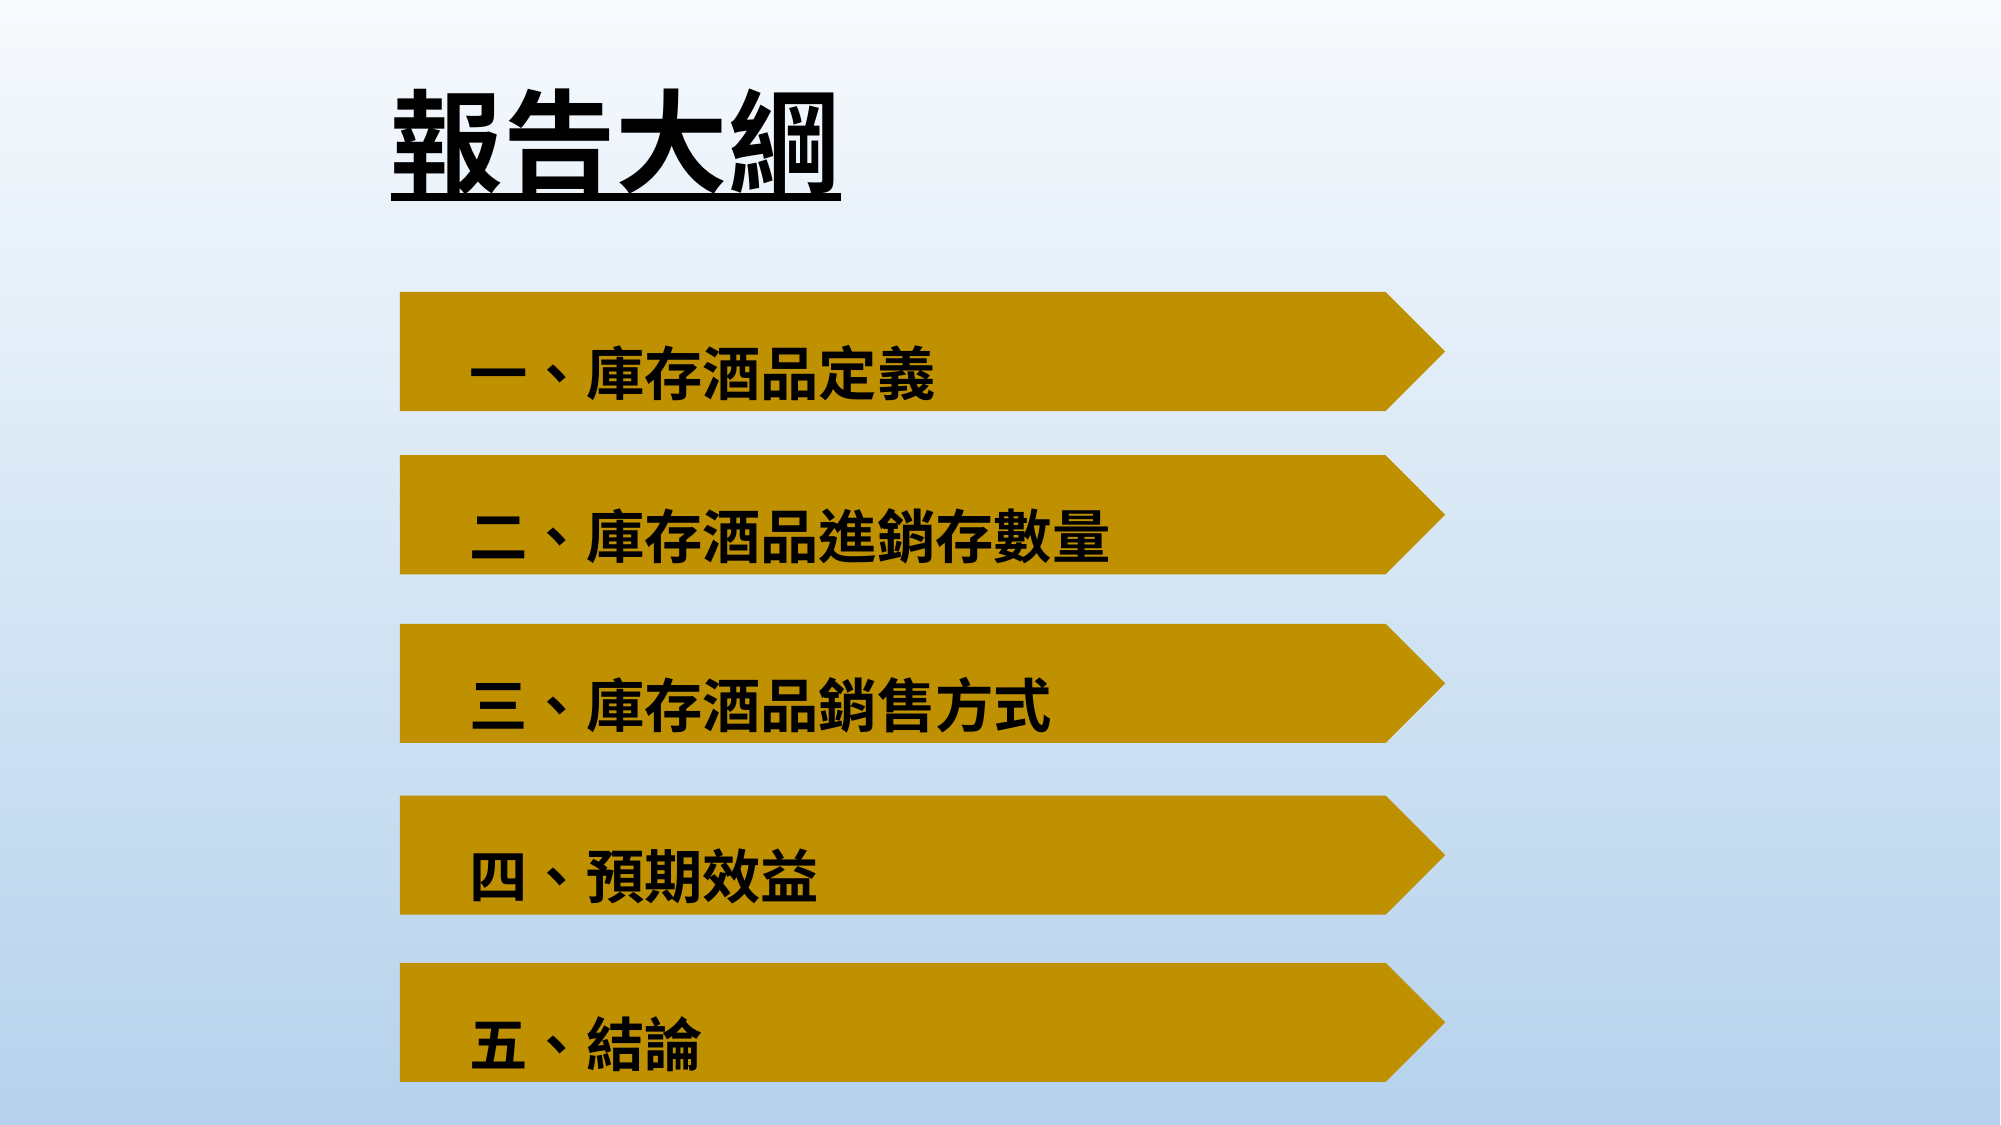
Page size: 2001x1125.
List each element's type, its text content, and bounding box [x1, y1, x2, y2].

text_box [399, 591, 1510, 743]
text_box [399, 930, 1510, 1082]
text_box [399, 422, 1510, 575]
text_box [399, 259, 1510, 411]
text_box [399, 763, 1510, 915]
text_box 報告大綱 [376, 64, 1231, 215]
